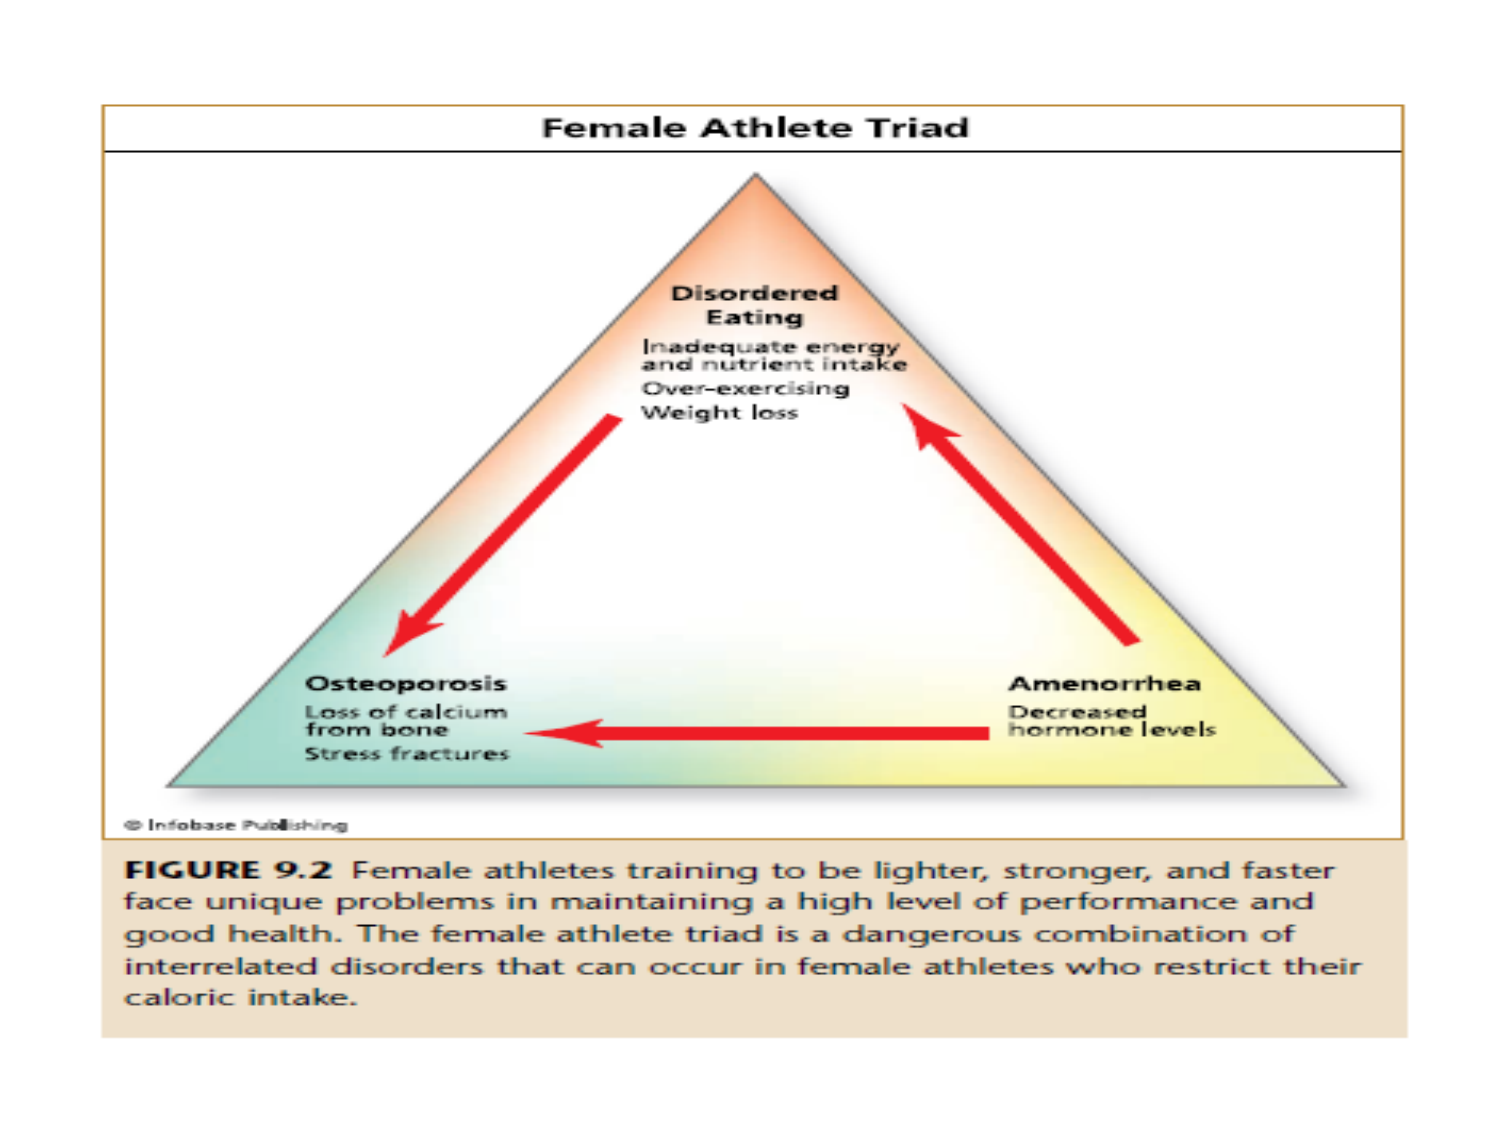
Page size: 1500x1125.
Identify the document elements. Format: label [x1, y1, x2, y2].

picture [99, 74, 1426, 1051]
